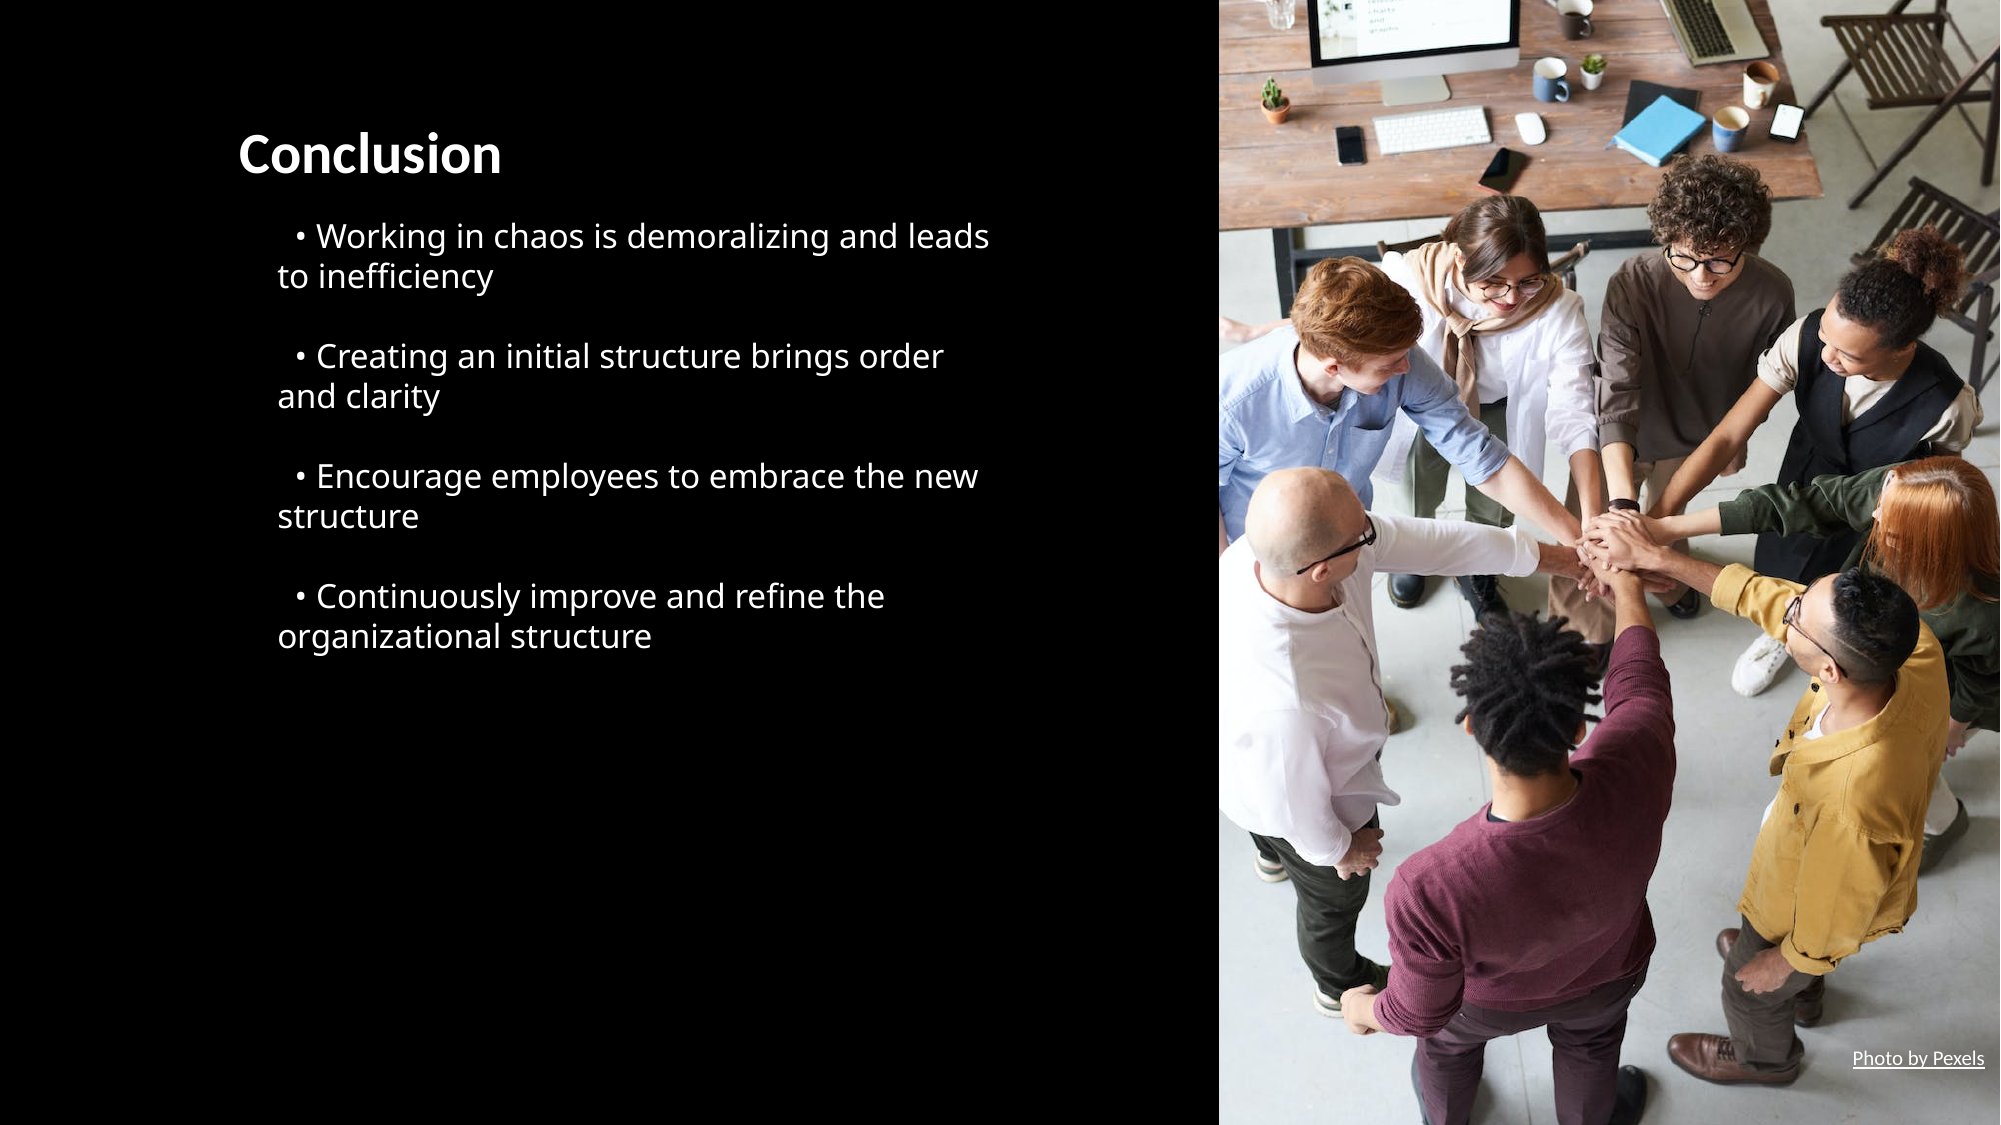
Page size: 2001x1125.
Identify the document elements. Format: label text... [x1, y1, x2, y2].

text_box • Working in chaos is demoralizing and leads to inefficiency [262, 217, 1013, 293]
text_box • Encourage employees to embrace the new structure [262, 457, 1013, 533]
text_box Conclusion [225, 112, 1219, 188]
text_box • Creating an initial structure brings order and clarity [262, 337, 1013, 413]
text_box • Continuously improve and refine the organizational structure [262, 577, 1013, 653]
picture [1219, 0, 2000, 1125]
